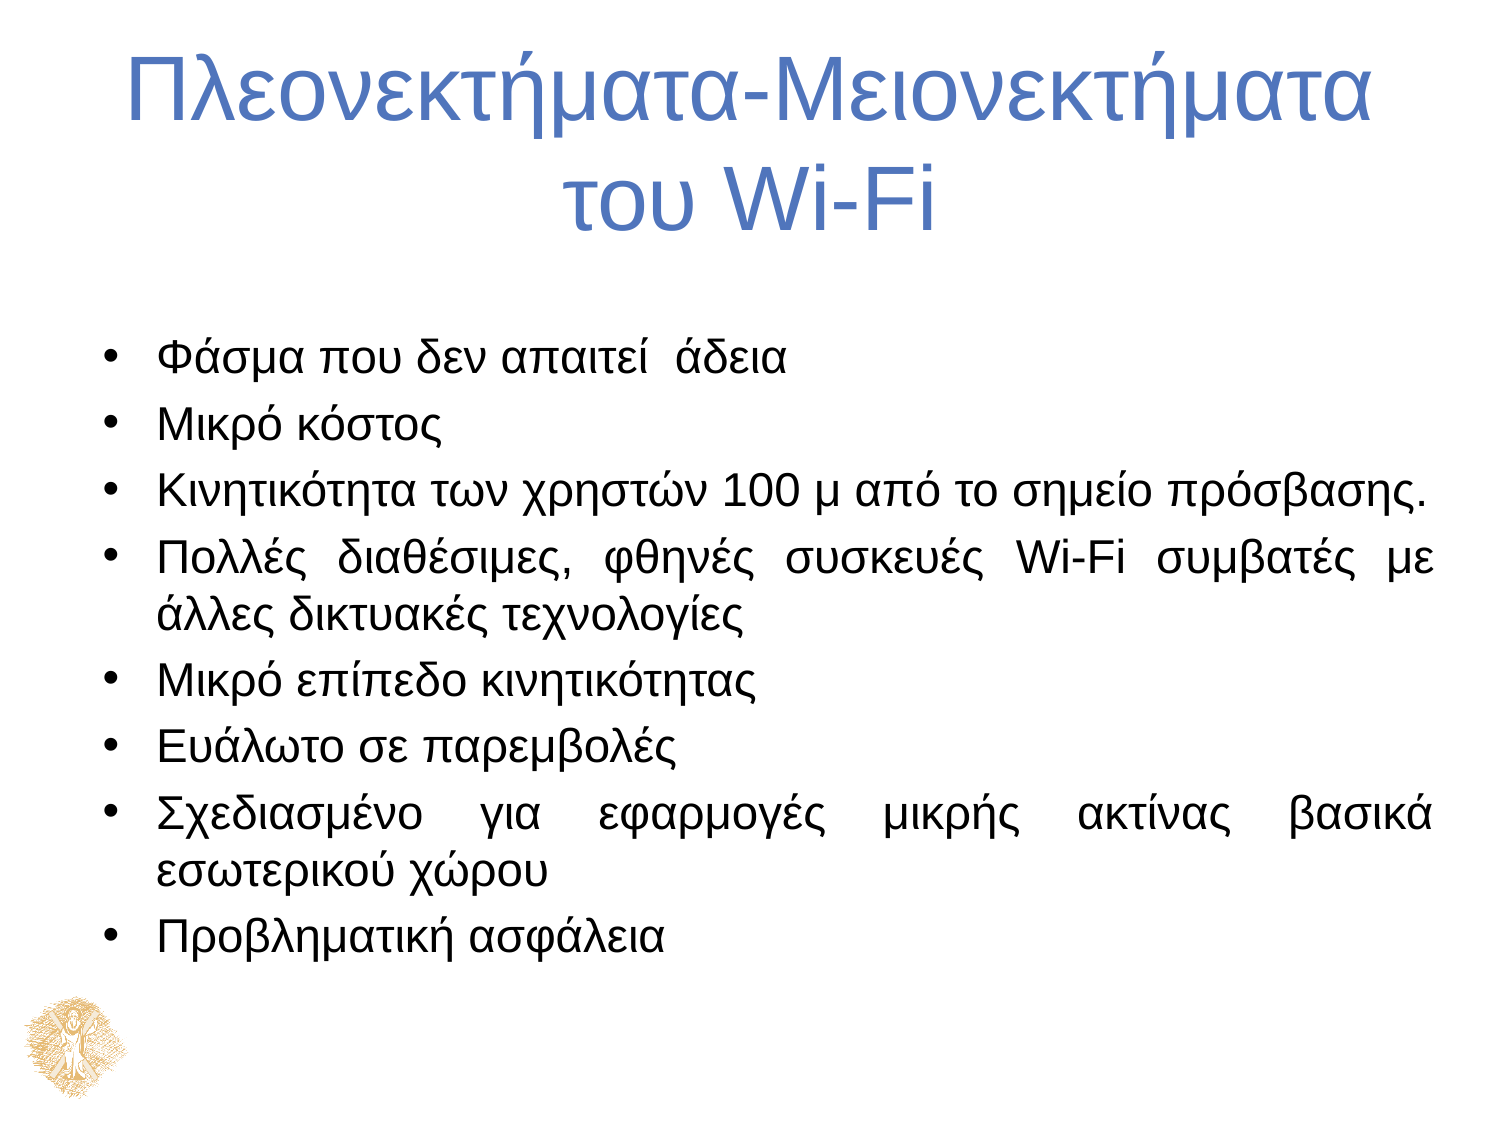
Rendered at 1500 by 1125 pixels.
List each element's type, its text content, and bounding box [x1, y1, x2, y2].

title Πλεονεκτήματα-Μειονεκτήματα του Wi-Fi [75, 45, 1425, 233]
list Φάσμα που δεν απαιτεί άδεια Μικρό κόστος Κινητικότητα των χρηστών 100 μ από το σημείο πρόσβασης. Πολλές διαθέσιμες, φθηνές συσκευές Wi-Fi συμβατές με άλλες δικτυακές τεχνολογίες Μικρό επίπεδο κινητικότητας Ευάλωτο σε παρεμβολές Σχεδιασμένο για εφαρμογές μικρής ακτίνας βασικά εσωτερικού χώρου Προβληματική ασφάλεια [87, 319, 1450, 1013]
picture [17, 986, 137, 1103]
